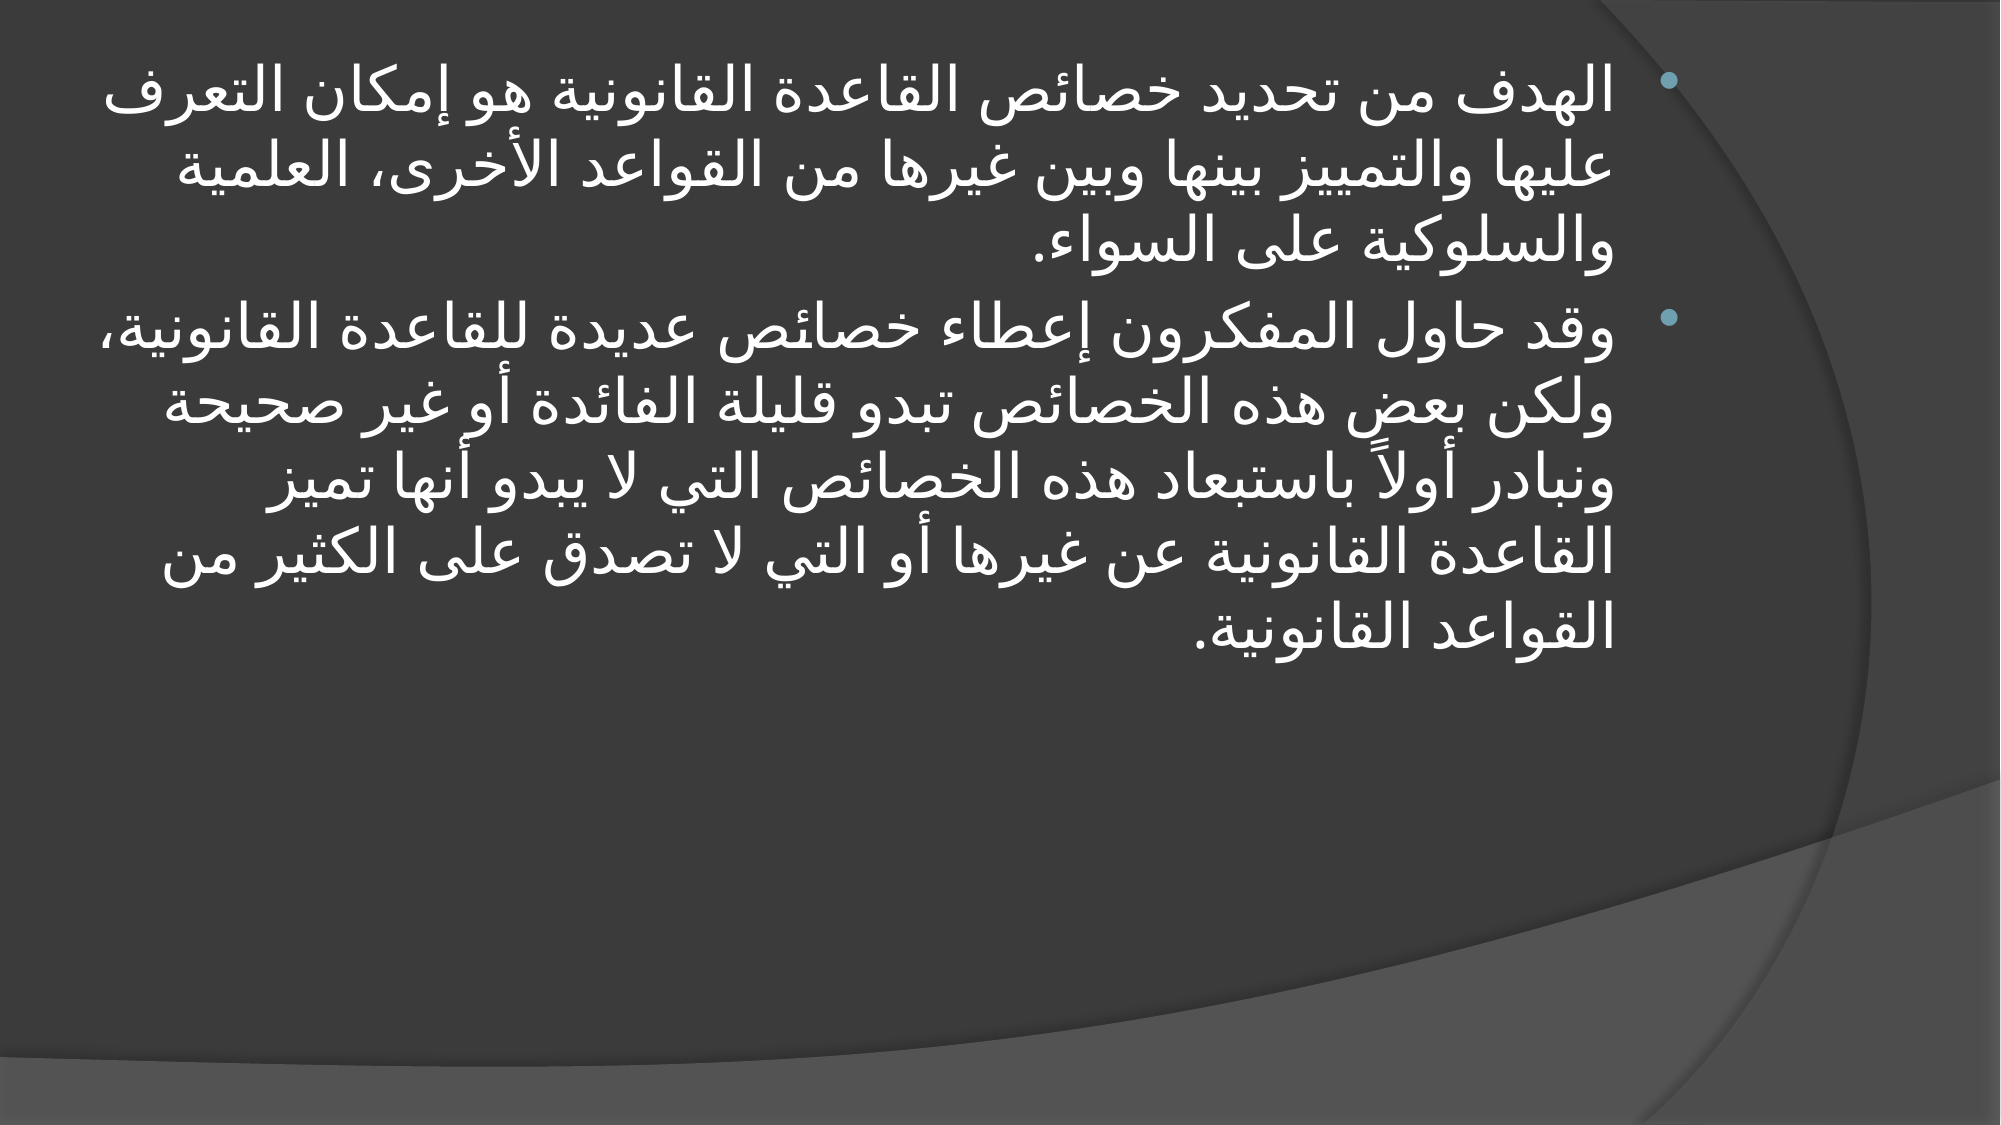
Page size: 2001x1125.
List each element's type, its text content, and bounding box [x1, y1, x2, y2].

list الهدف من تحديد خصائص القاعدة القانونية هو إمكان التعرف عليها والتمييز بينها وبين غيرها من القواعد الأخرى، العلمية والسلوكية على السواء. وقد حاول المفكرون إعطاء خصائص عديدة للقاعدة القانونية، ولكن بعض هذه الخصائص تبدو قليلة الفائدة أو غير صحيحة ونبادر أولاً باستبعاد هذه الخصائص التي لا يبدو أنها تميز القاعدة القانونية عن غيرها أو التي لا تصدق على الكثير من القواعد القانونية. [71, 41, 1703, 1095]
